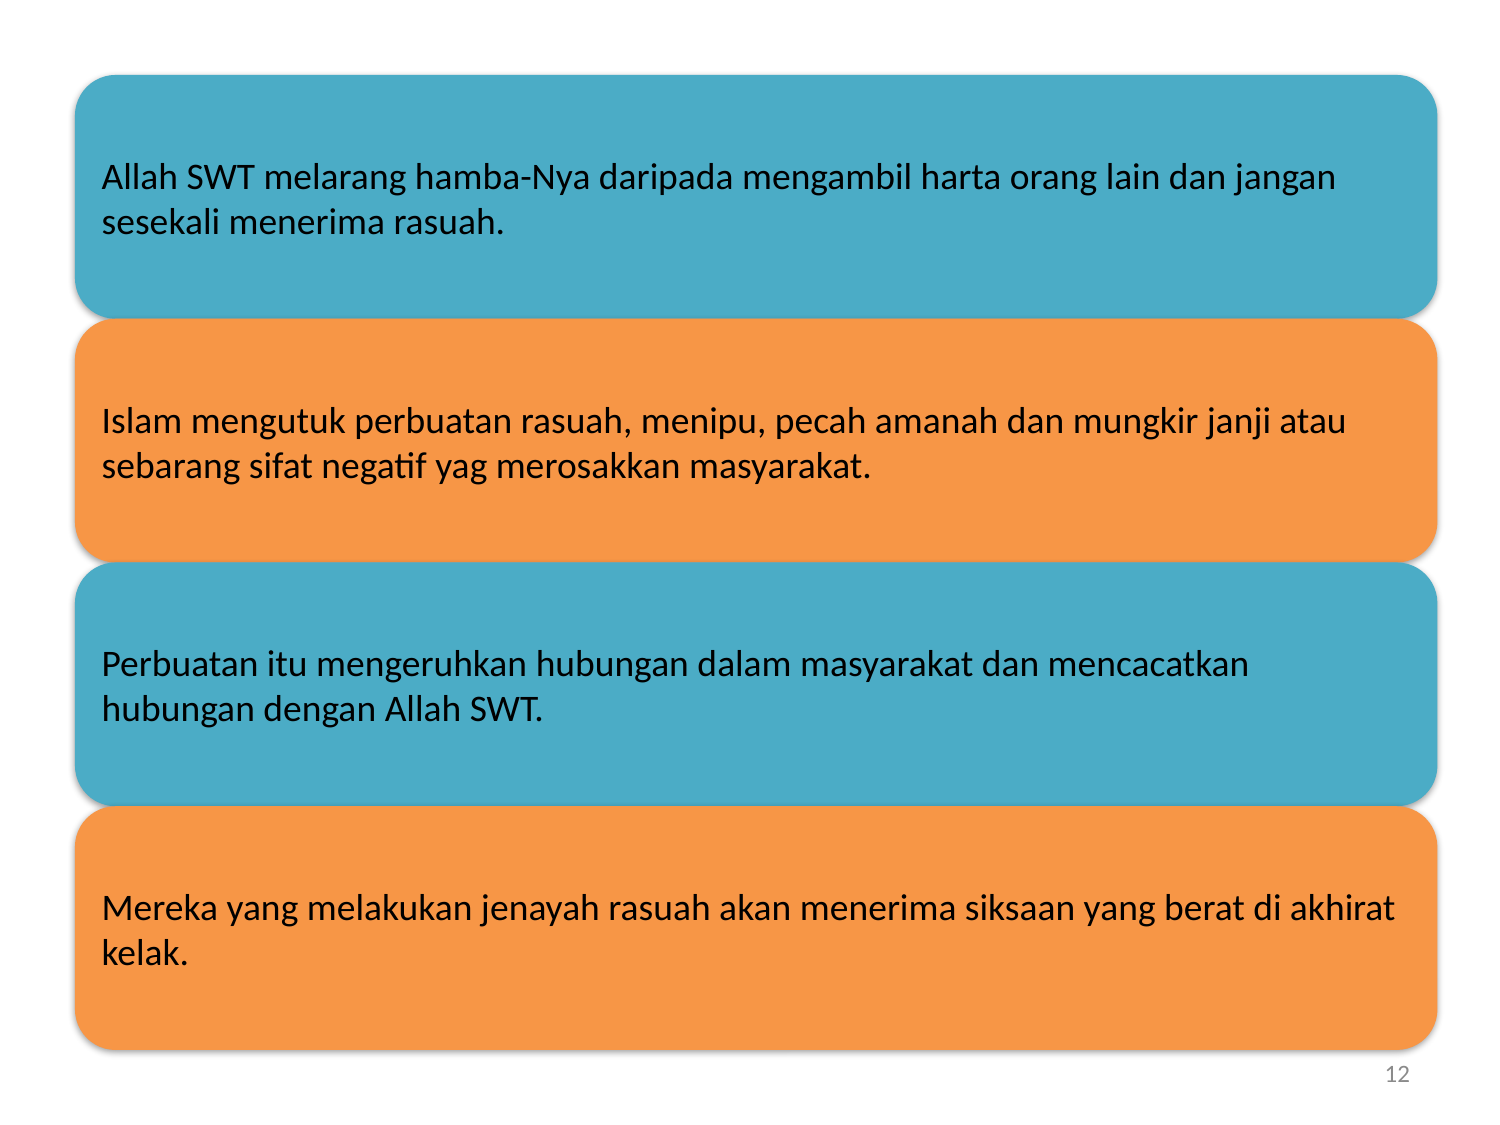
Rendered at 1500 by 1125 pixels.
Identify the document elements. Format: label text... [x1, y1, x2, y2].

slide_number 12 [1074, 1058, 1425, 1103]
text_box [74, 74, 1438, 1051]
